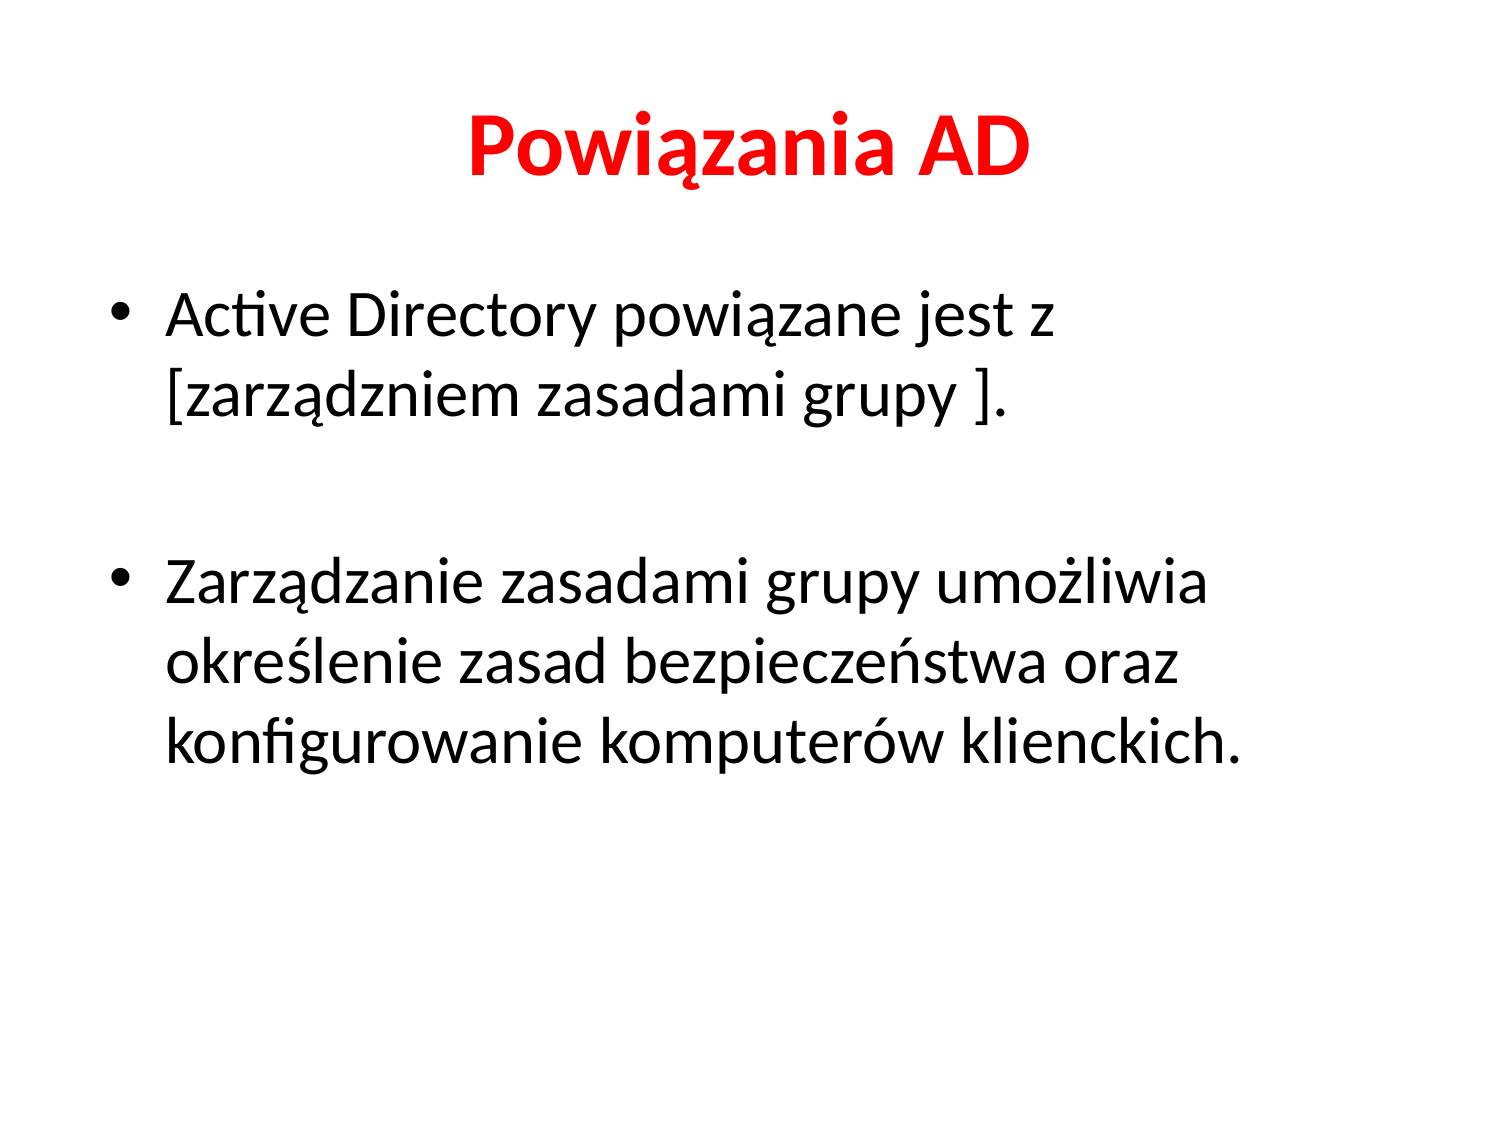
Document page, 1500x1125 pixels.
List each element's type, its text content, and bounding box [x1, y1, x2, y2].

list Active Directory powiązane jest z [zarządzniem zasadami grupy ]. Zarządzanie zasadami grupy umożliwia określenie zasad bezpieczeństwa oraz konfigurowanie komputerów klienckich. [93, 262, 1407, 1005]
title Powiązania AD [75, 45, 1425, 233]
